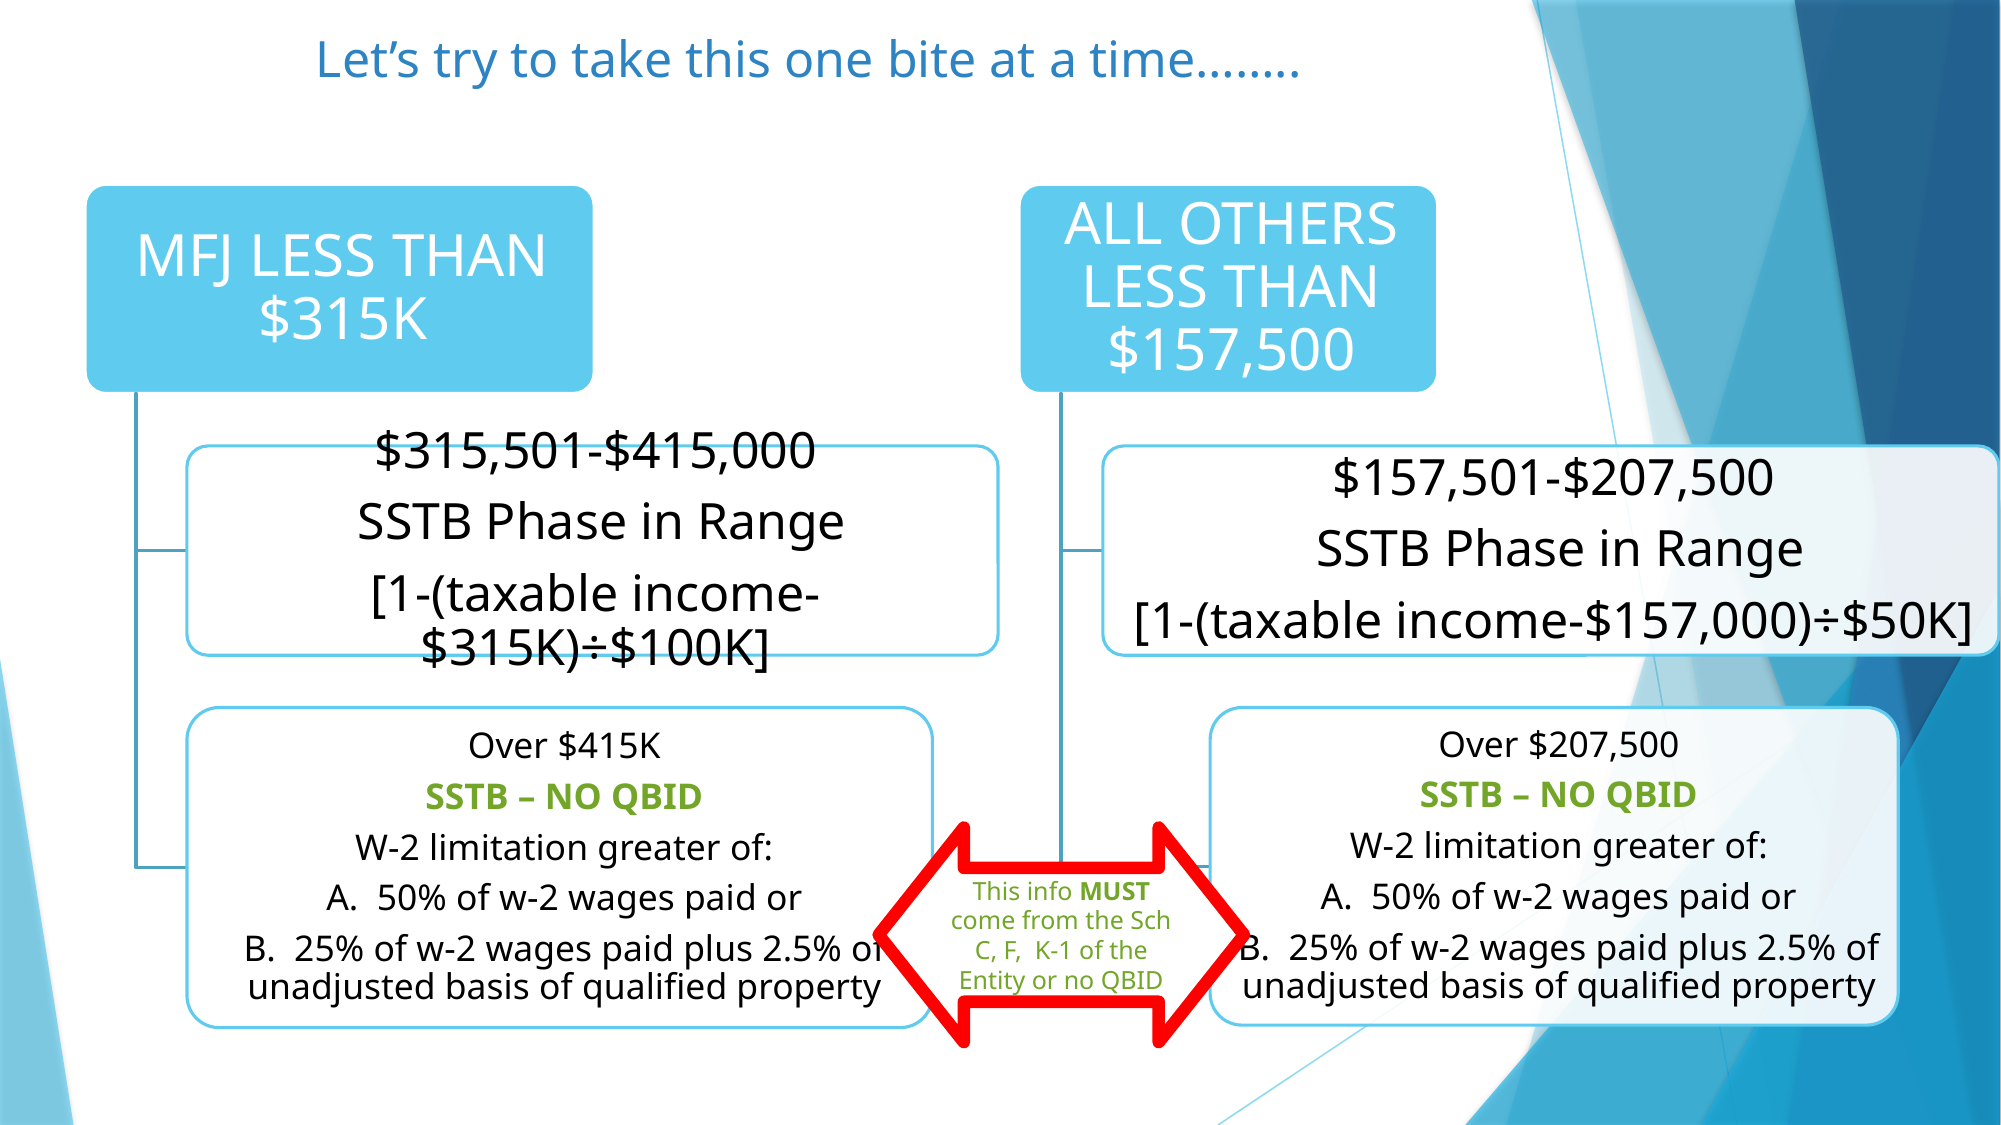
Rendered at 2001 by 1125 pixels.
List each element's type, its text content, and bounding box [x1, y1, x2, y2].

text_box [83, 117, 2000, 1095]
text_box Let’s try to take this one bite at a time…….. [84, 20, 1535, 96]
